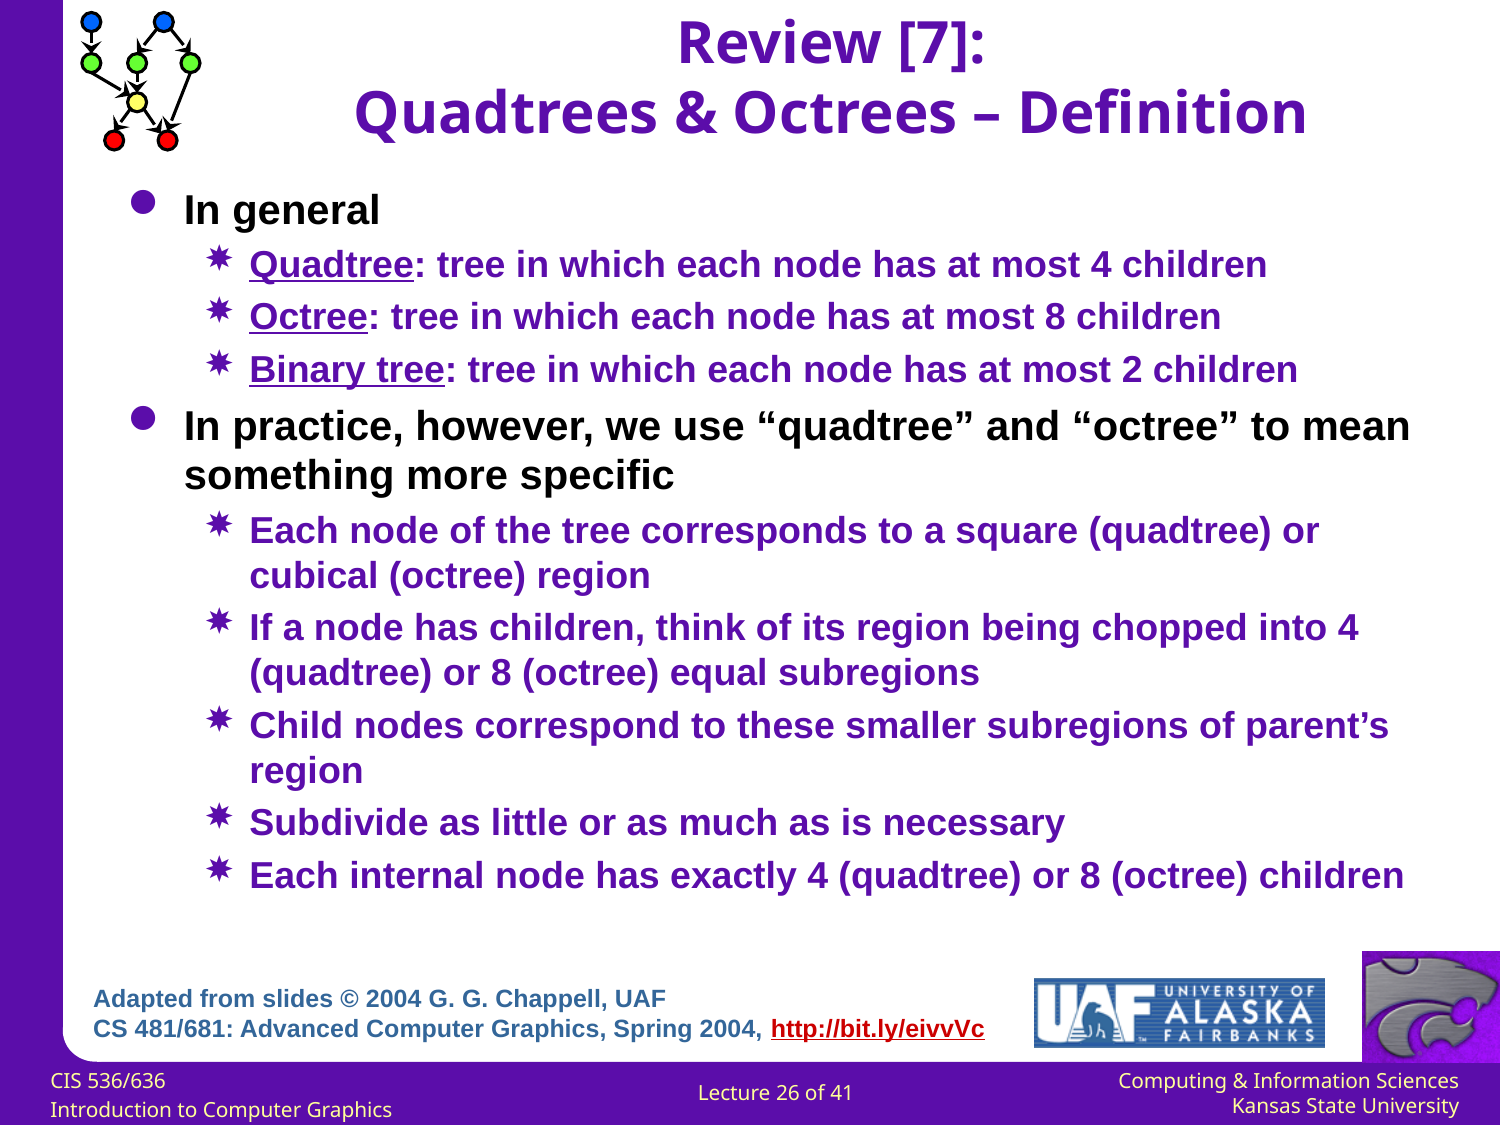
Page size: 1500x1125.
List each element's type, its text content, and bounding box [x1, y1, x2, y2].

list In general Quadtree: tree in which each node has at most 4 children Octree: tree in which each node has at most 8 children Binary tree: tree in which each node has at most 2 children In practice, however, we use “quadtree” and “octree” to mean something more specific Each node of the tree corresponds to a square (quadtree) or cubical (octree) region If a node has children, think of its region being chopped into 4 (quadtree) or 8 (octree) equal subregions Child nodes correspond to these smaller subregions of parent’s region Subdivide as little or as much as is necessary Each internal node has exactly 4 (quadtree) or 8 (octree) children [112, 174, 1451, 951]
picture [1362, 951, 1500, 1063]
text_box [74, 974, 1326, 1051]
text_box Review [7]: Quadtrees & Octrees – Definition [187, 12, 1475, 138]
